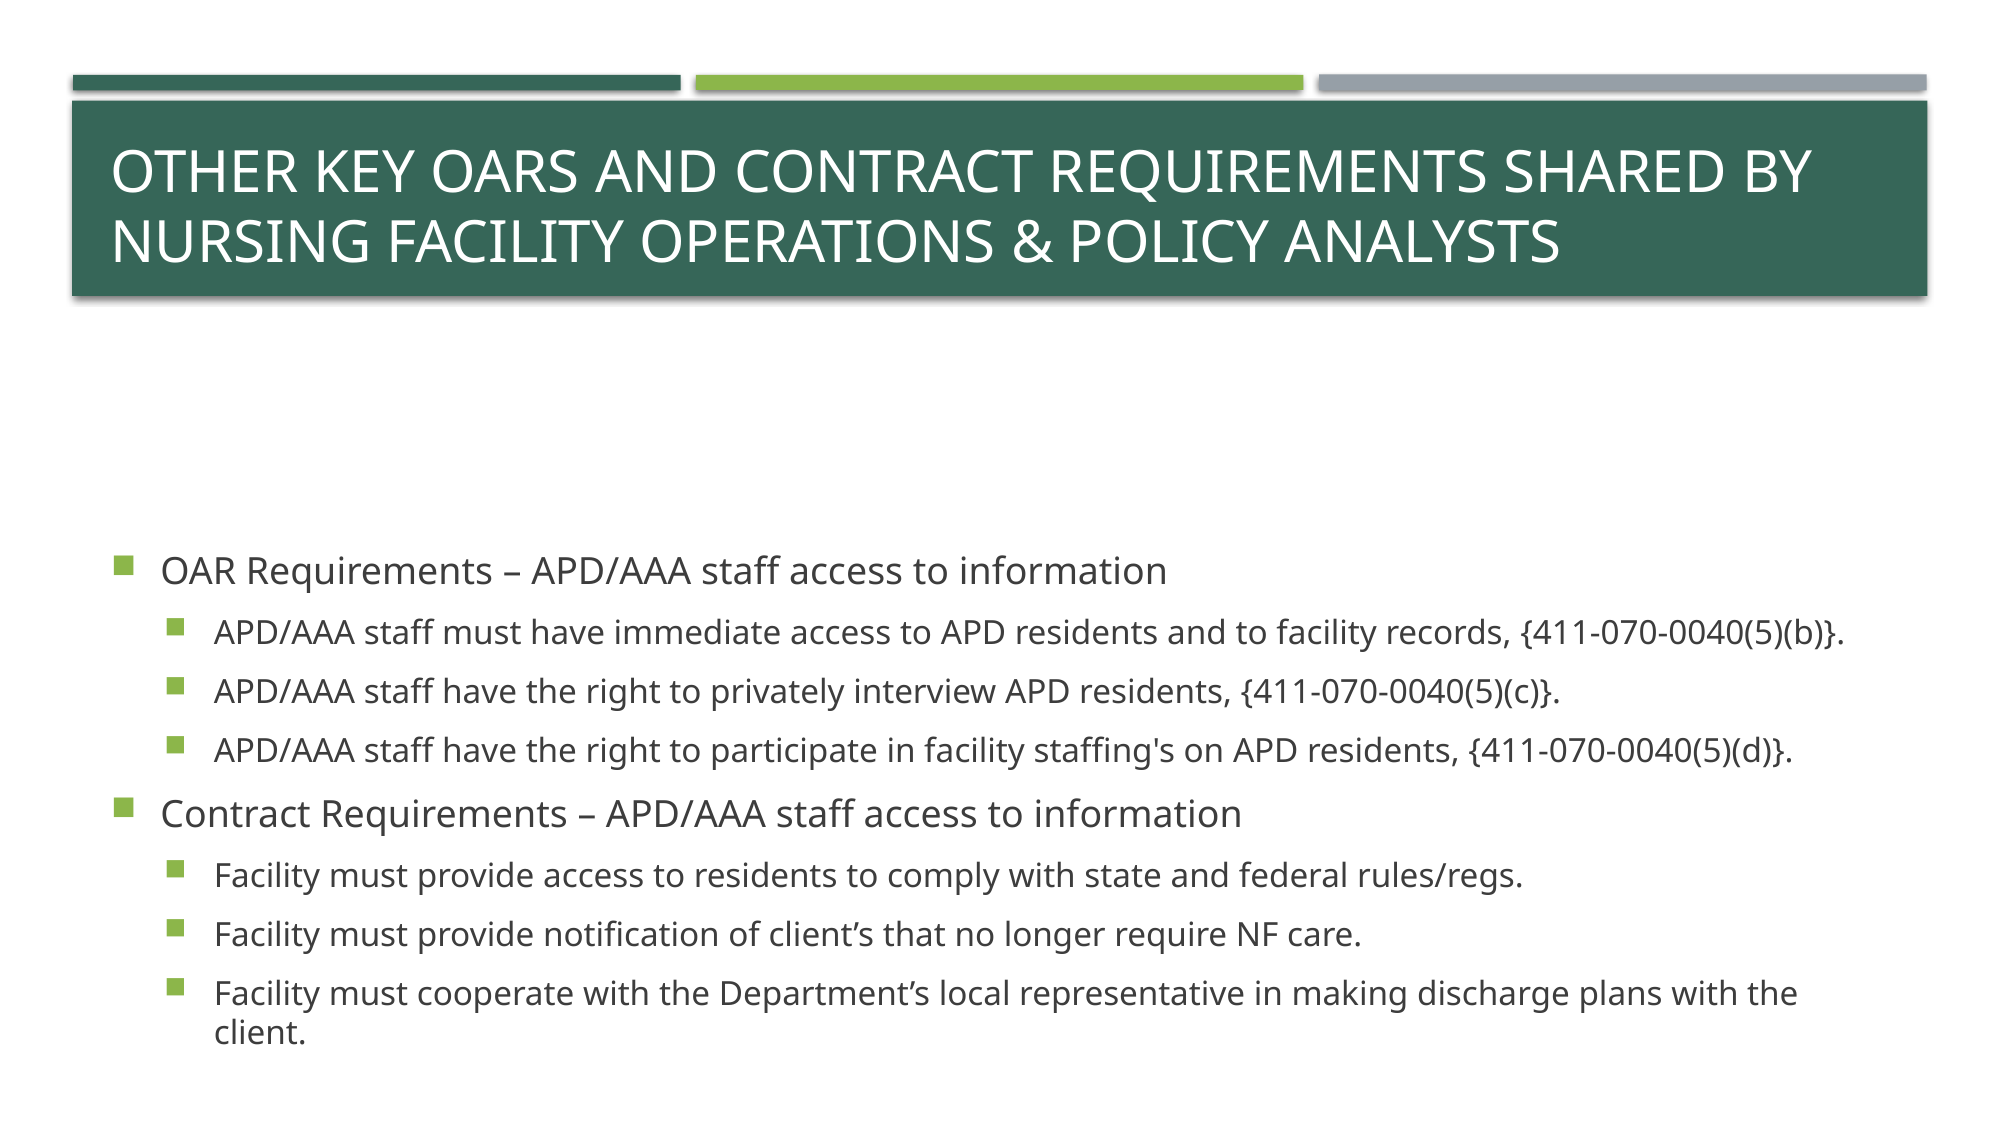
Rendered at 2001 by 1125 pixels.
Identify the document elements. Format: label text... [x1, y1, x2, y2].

list OAR Requirements – APD/AAA staff access to information APD/AAA staff must have immediate access to APD residents and to facility records, {411-070-0040(5)(b)}. APD/AAA staff have the right to privately interview APD residents, {411-070-0040(5)(c)}. APD/AAA staff have the right to participate in facility staffing's on APD residents, {411-070-0040(5)(d)}. Contract Requirements – APD/AAA staff access to information Facility must provide access to residents to comply with state and federal rules/regs. Facility must provide notification of client’s that no longer require NF care. Facility must cooperate with the Department’s local representative in making discharge plans with the client. [95, 474, 1905, 1079]
title Other key oars and contract requirements shared by nursing facility Operations & policy analysts [95, 115, 1905, 282]
